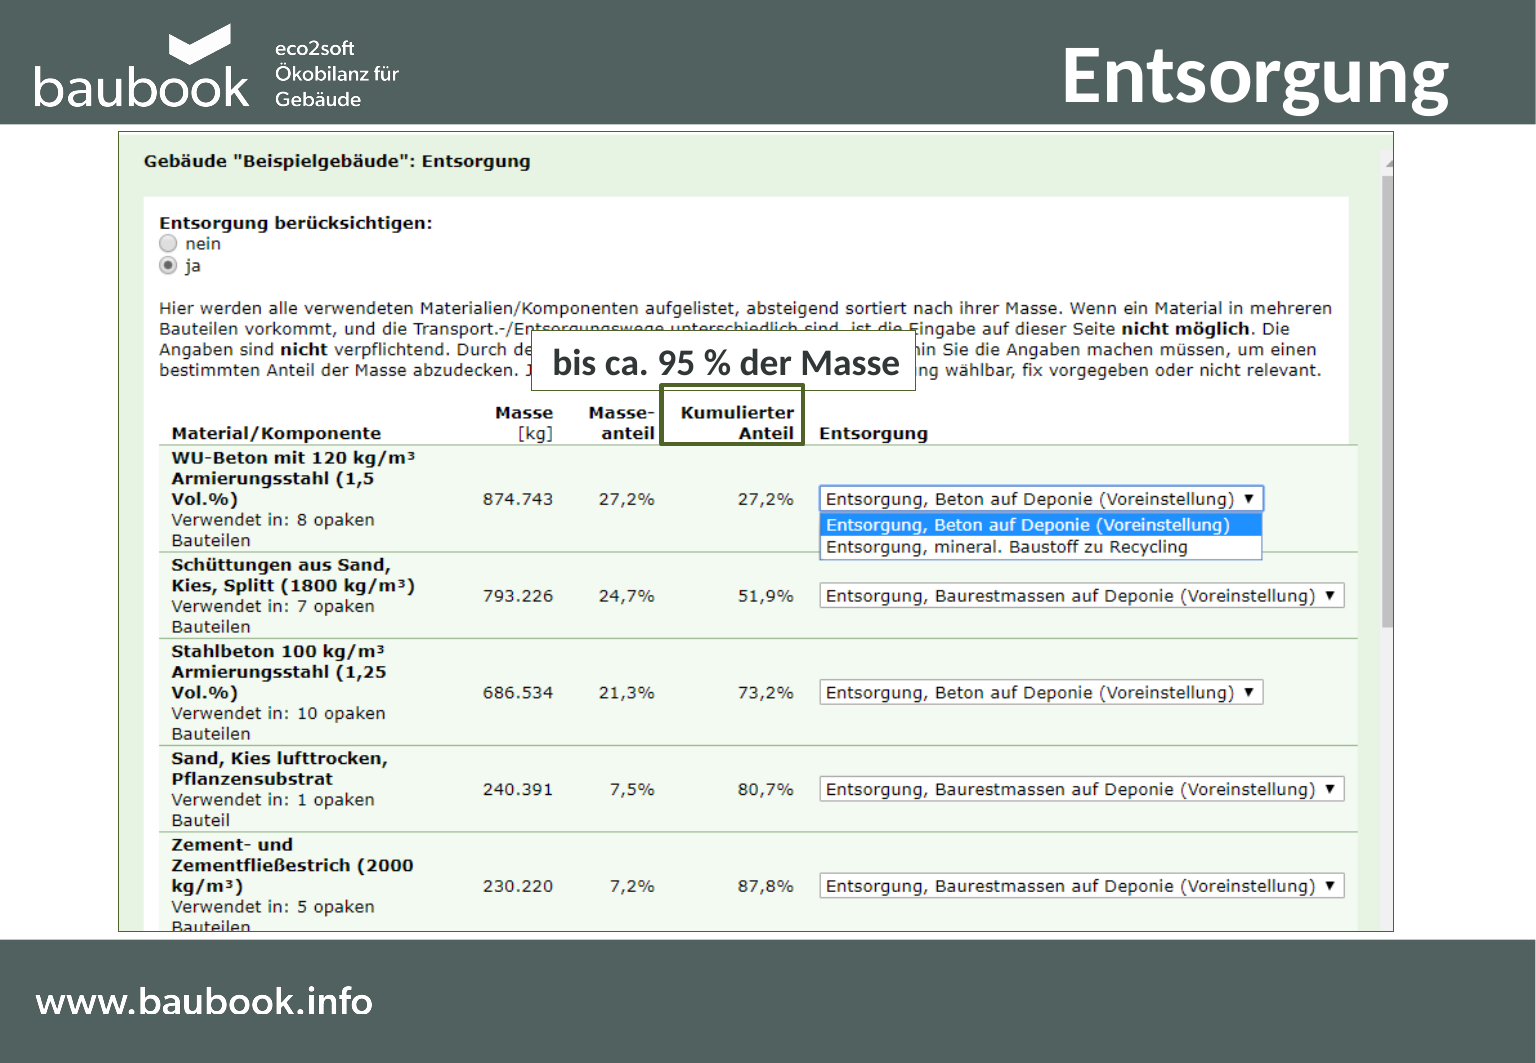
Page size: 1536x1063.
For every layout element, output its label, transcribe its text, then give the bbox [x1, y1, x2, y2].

picture [35, 23, 399, 107]
picture [117, 131, 1395, 932]
title Entsorgung [543, 19, 1465, 118]
